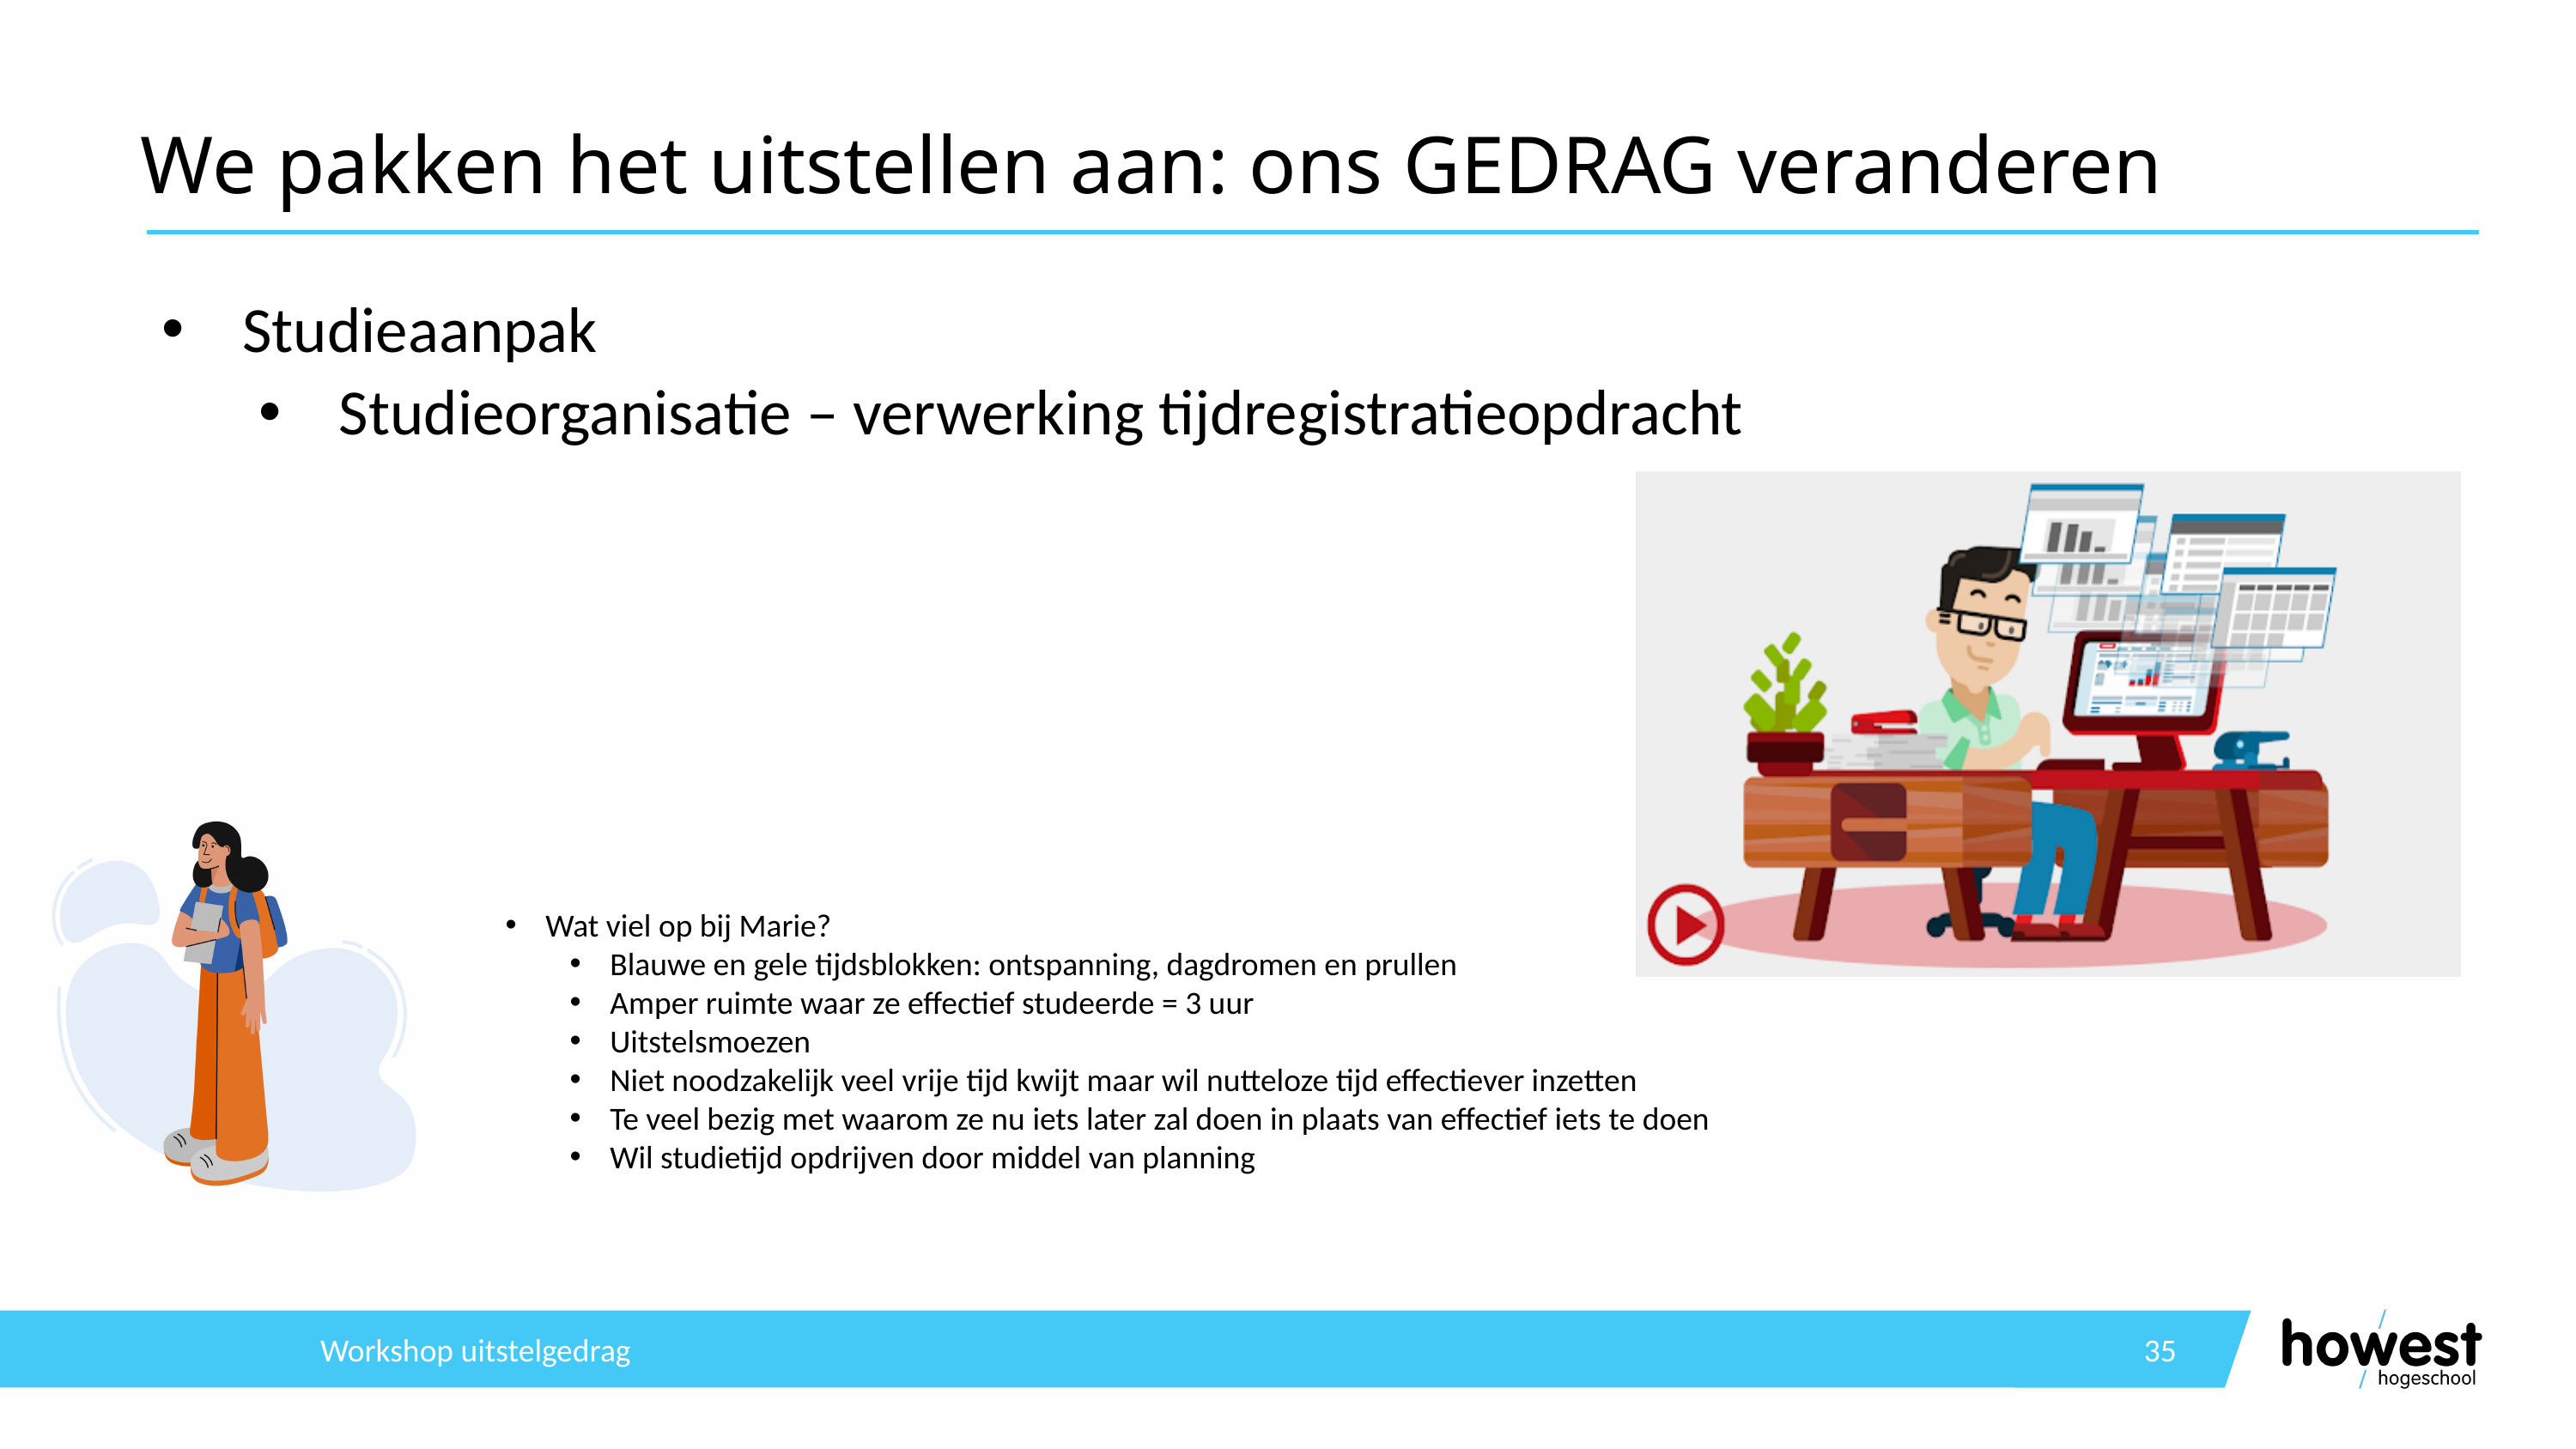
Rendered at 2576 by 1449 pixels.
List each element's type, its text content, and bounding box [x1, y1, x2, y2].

title We pakken het uitstellen aan: ons GEDRAG veranderen [140, 124, 2476, 215]
list Studieaanpak Studieorganisatie – verwerking tijdregistratieopdracht [149, 290, 2427, 760]
picture [50, 802, 419, 1215]
footer Workshop uitstelgedrag [320, 1310, 1190, 1388]
picture [2251, 1288, 2512, 1421]
text_box Wat viel op bij Marie? Blauwe en gele tijdsblokken: ontspanning, dagdromen en prullen Amper ruimte waar ze effectief studeerde = 3 uur Uitstelsmoezen Niet noodzakelijk veel vrije tijd kwijt maar wil nutteloze tijd effectiever inzetten Te veel bezig met waarom ze nu iets later zal doen in plaats van effectief iets te doen Wil studietijd opdrijven door middel van planning [492, 898, 2123, 1259]
slide_number 35 [2048, 1310, 2190, 1388]
picture [1636, 471, 2461, 977]
